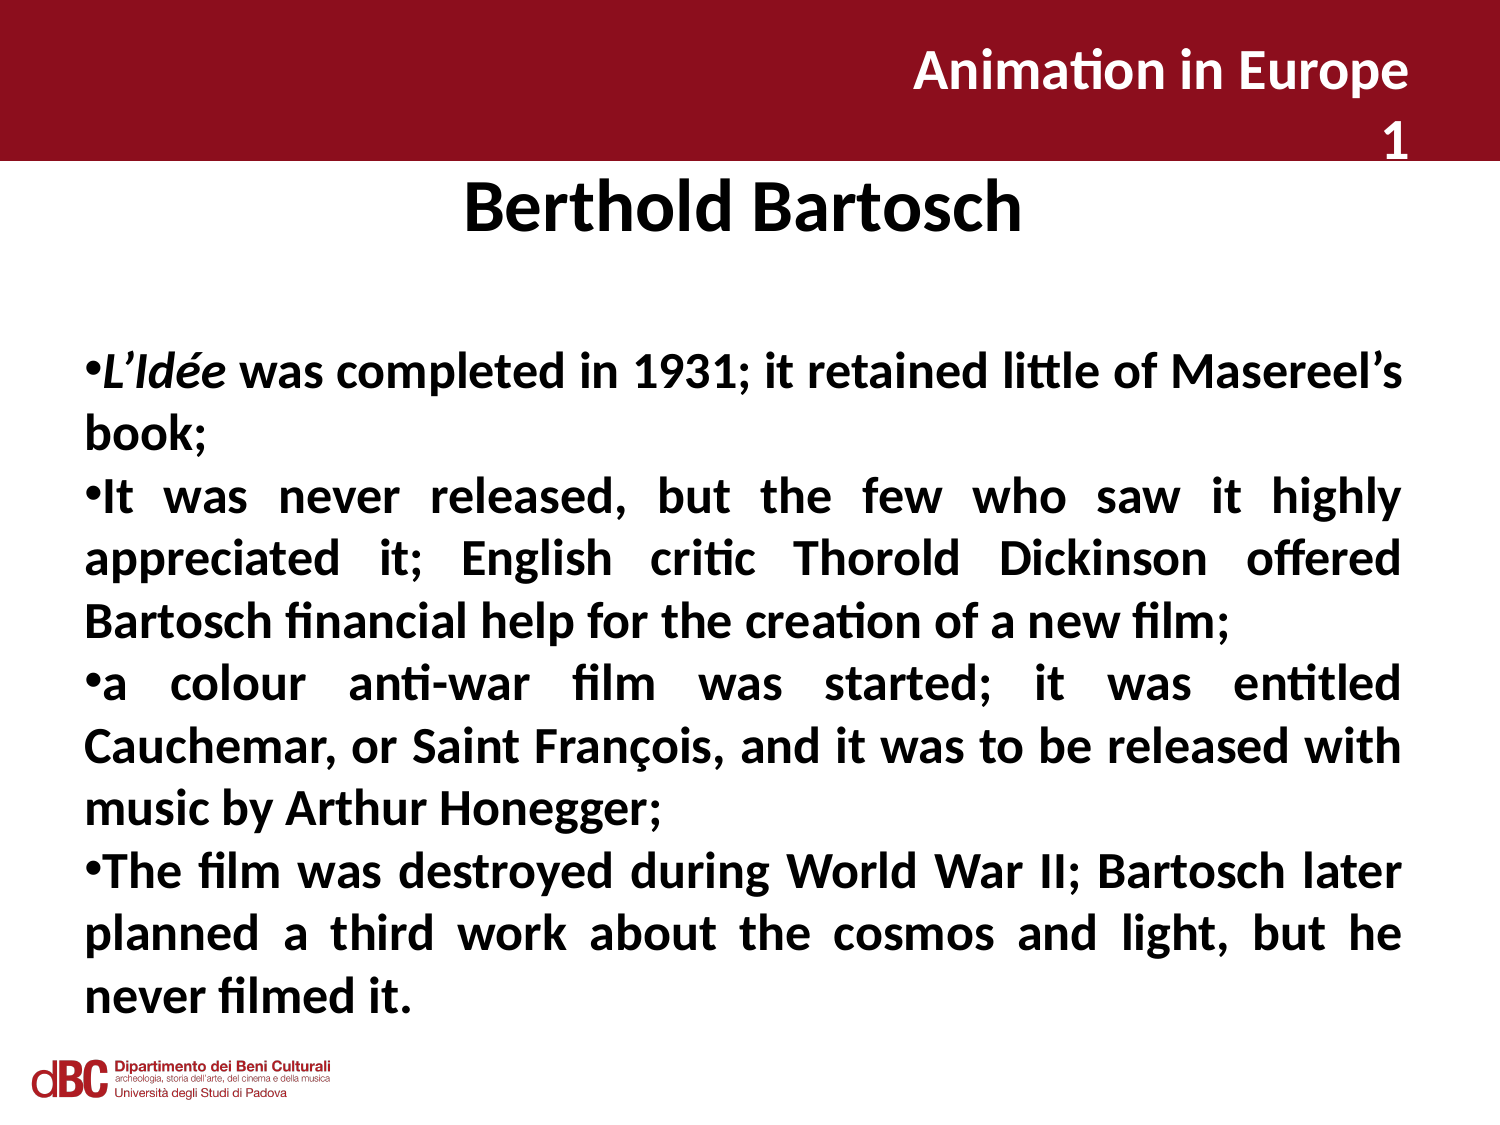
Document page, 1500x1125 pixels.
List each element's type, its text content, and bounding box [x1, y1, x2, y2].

text_box Berthold Bartosch L’Idée was completed in 1931; it retained little of Masereel’s book; It was never released, but the few who saw it highly appreciated it; English critic Thorold Dickinson offered Bartosch financial help for the creation of a new film; a colour anti-war film was started; it was entitled Cauchemar, or Saint François, and it was to be released with music by Arthur Honegger; The film was destroyed during World War II; Bartosch later planned a third work about the cosmos and light, but he never filmed it. [76, 148, 1412, 1125]
picture [29, 1058, 337, 1104]
text_box Animation in Europe 1 France [870, 31, 1410, 147]
text_box [0, 0, 1500, 161]
